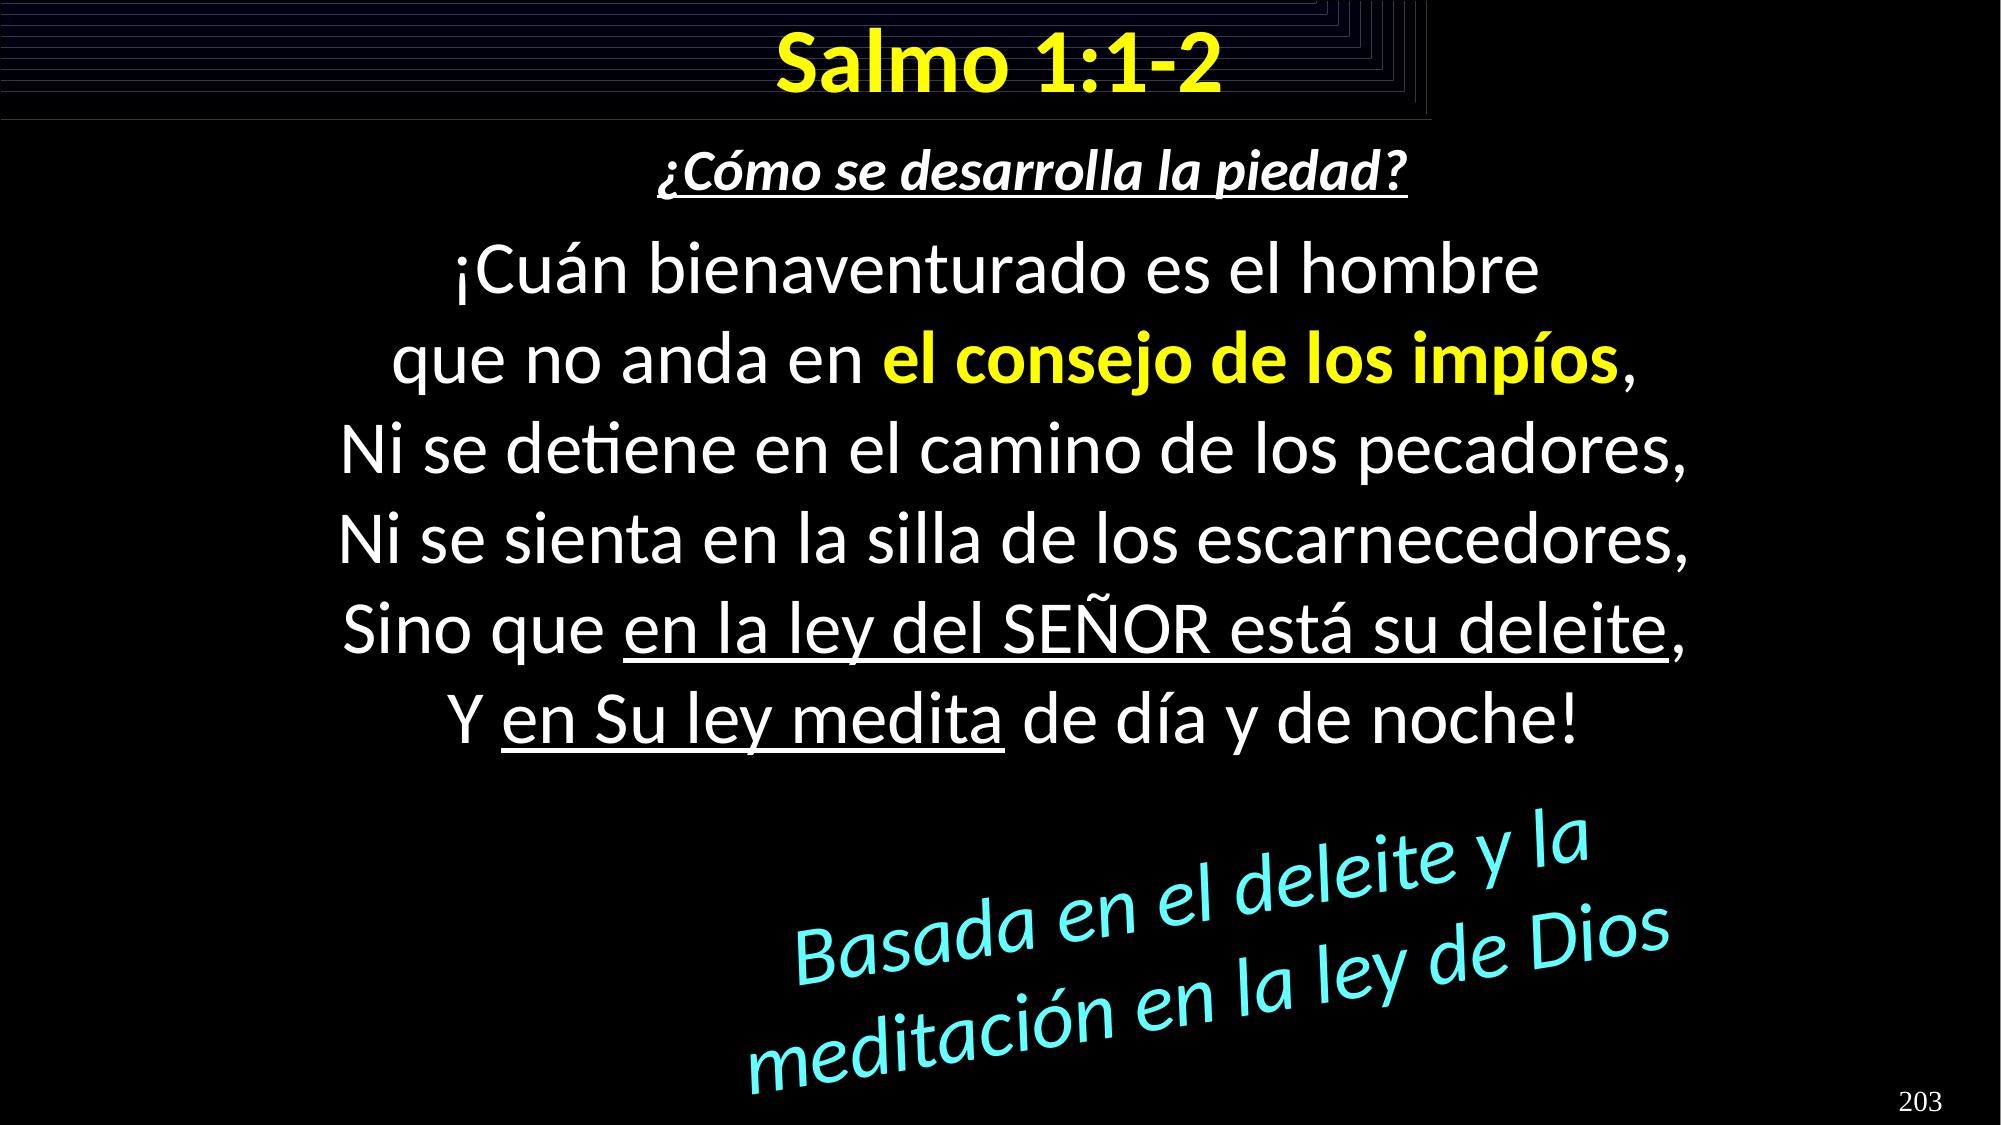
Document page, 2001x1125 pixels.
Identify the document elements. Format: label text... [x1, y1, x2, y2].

slide_number 203 [1883, 1074, 2001, 1125]
title Salmo 1:1-2 [0, 0, 2001, 113]
text_box ¿Cómo se desarrolla la piedad? [641, 125, 1424, 210]
list ¡Cuán bienaventurado es el hombre que no anda en el consejo de los impíos, Ni se detiene en el camino de los pecadores, Ni se sienta en la silla de los escarnecedores, Sino que en la ley del SEÑOR está su deleite, Y en Su ley medita de día y de noche! [35, 210, 1975, 1062]
text_box Basada en el deleite y la meditación en la ley de Dios [700, 754, 1698, 1123]
